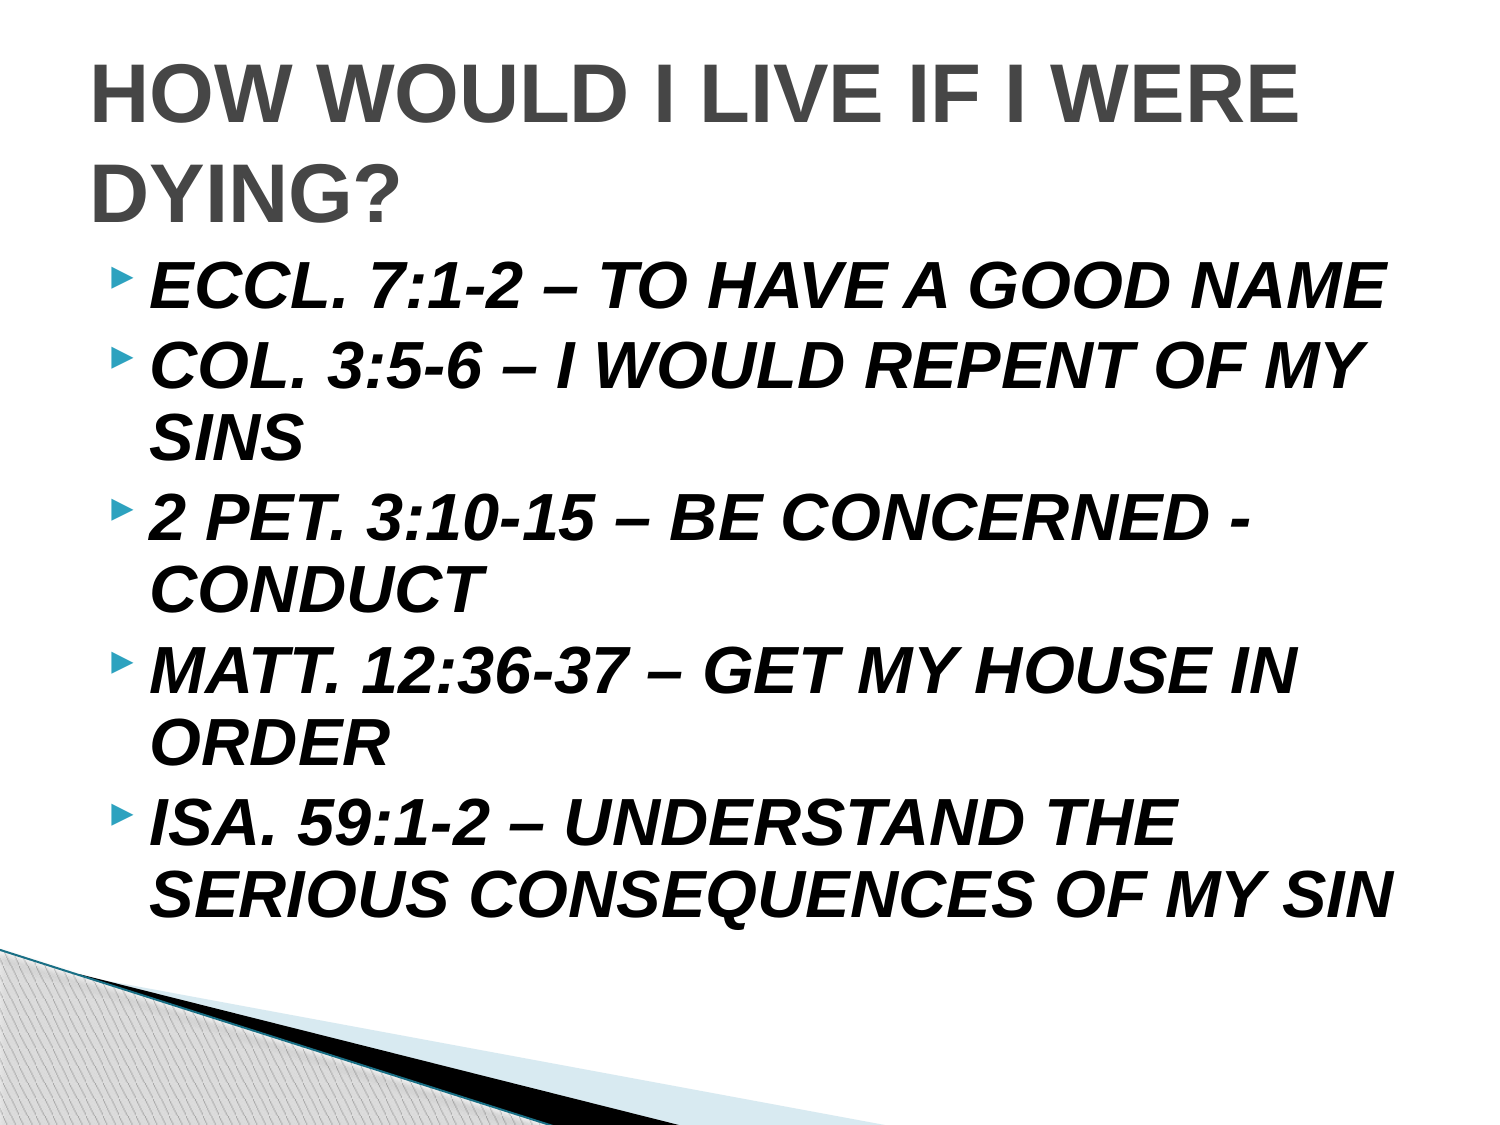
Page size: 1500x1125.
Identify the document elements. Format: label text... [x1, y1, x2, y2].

title HOW WOULD I LIVE IF I WERE DYING? [75, 45, 1425, 233]
list ECCL. 7:1-2 – TO HAVE A GOOD NAME COL. 3:5-6 – I WOULD REPENT OF MY SINS 2 PET. 3:10-15 – BE CONCERNED - CONDUCT MATT. 12:36-37 – GET MY HOUSE IN ORDER ISA. 59:1-2 – UNDERSTAND THE SERIOUS CONSEQUENCES OF MY SIN [75, 243, 1425, 986]
